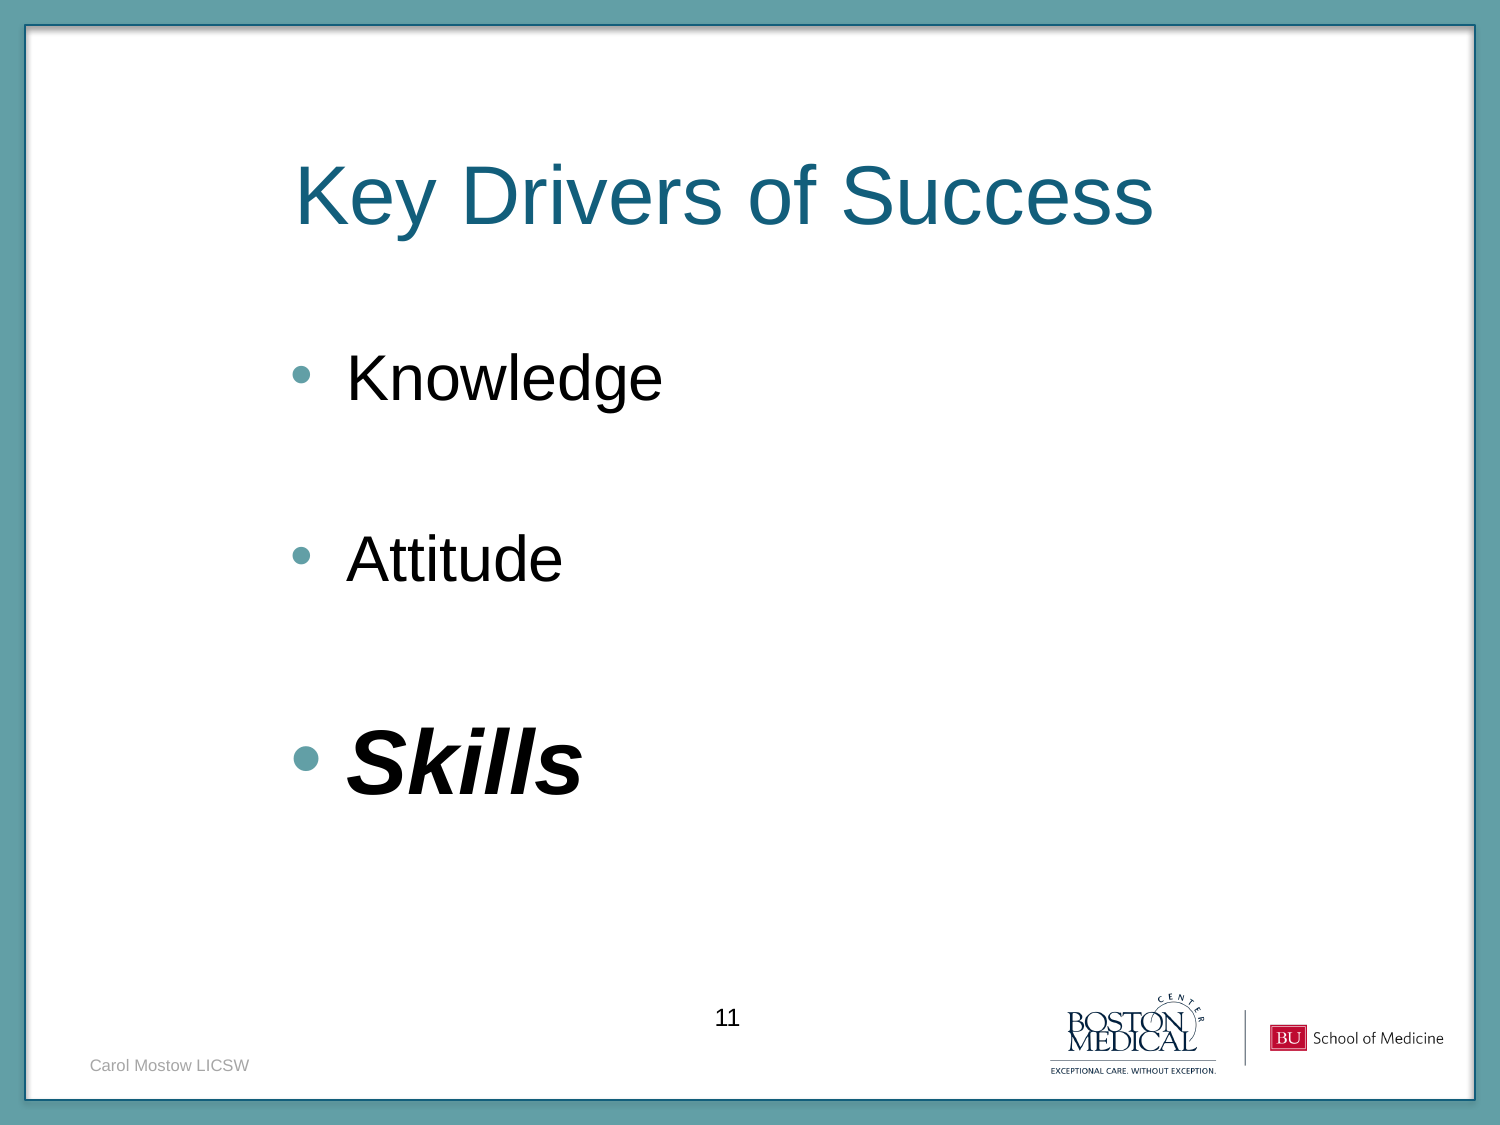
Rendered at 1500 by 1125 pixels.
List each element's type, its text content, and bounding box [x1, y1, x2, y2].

text_box 11 [699, 993, 765, 1039]
picture [1037, 973, 1457, 1099]
list Knowledge Attitude Skills [274, 237, 1426, 988]
text_box [1209, 1093, 1425, 1125]
title Key Drivers of Success [75, 97, 1375, 286]
text_box Carol Mostow LICSW [74, 987, 988, 1083]
